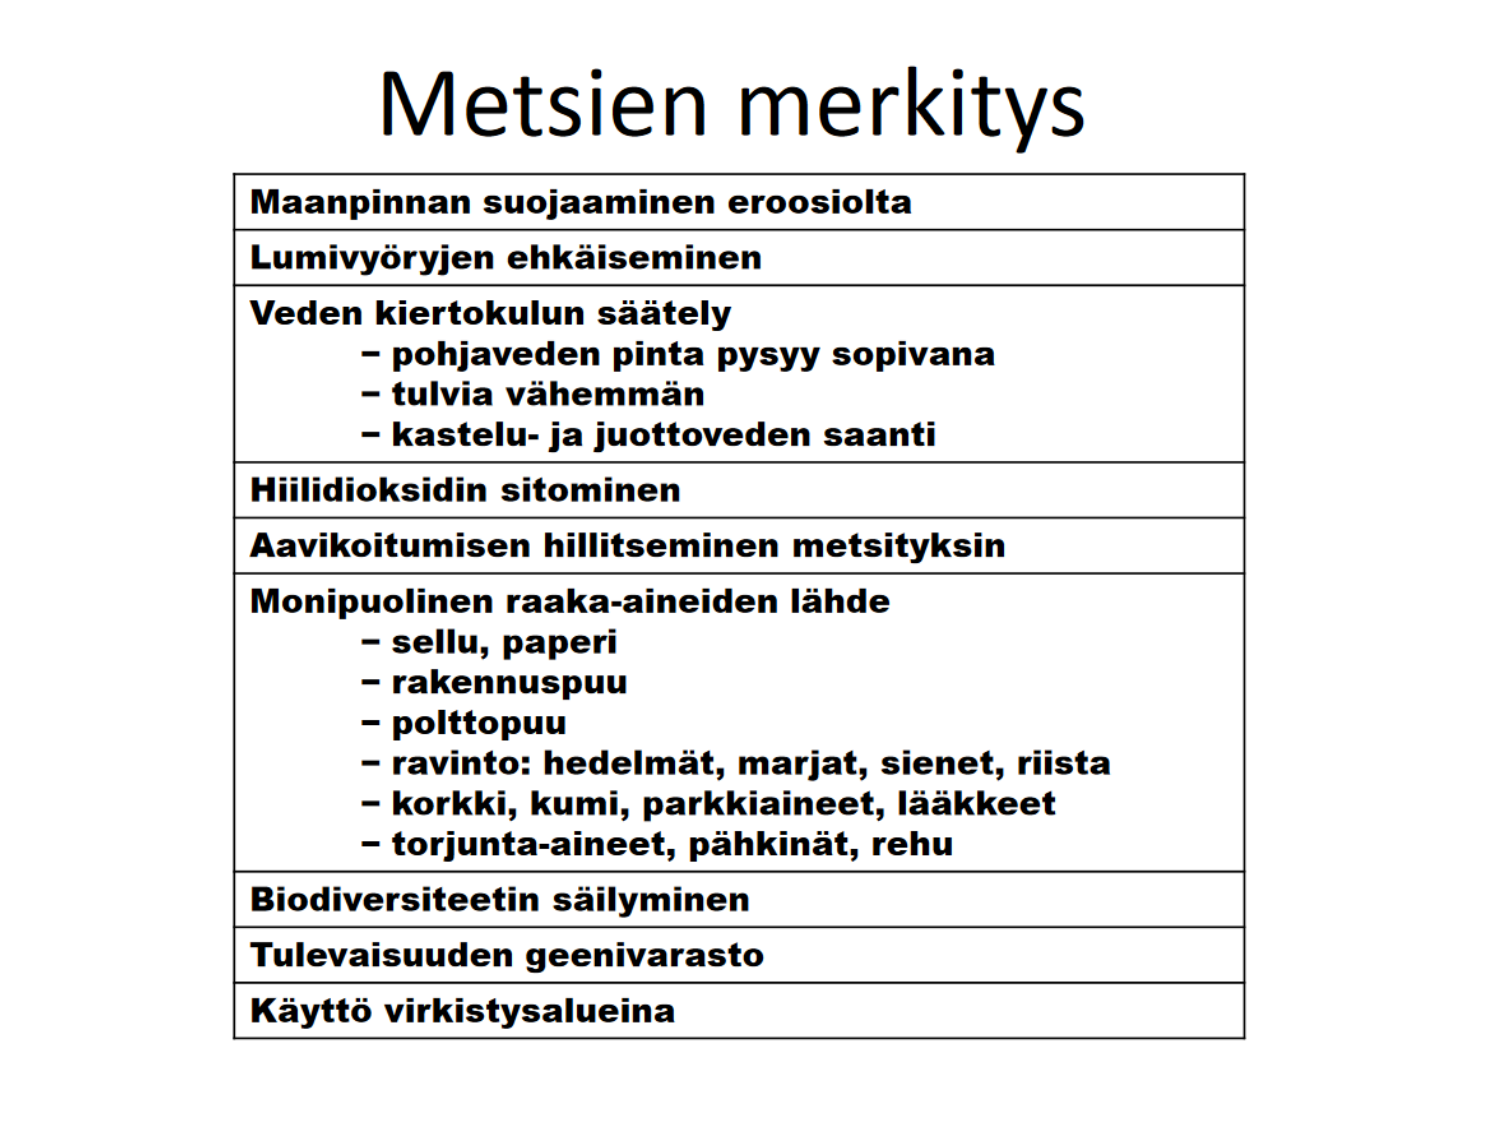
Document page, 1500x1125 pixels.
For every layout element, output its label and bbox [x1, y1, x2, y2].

picture [206, 30, 1286, 1057]
